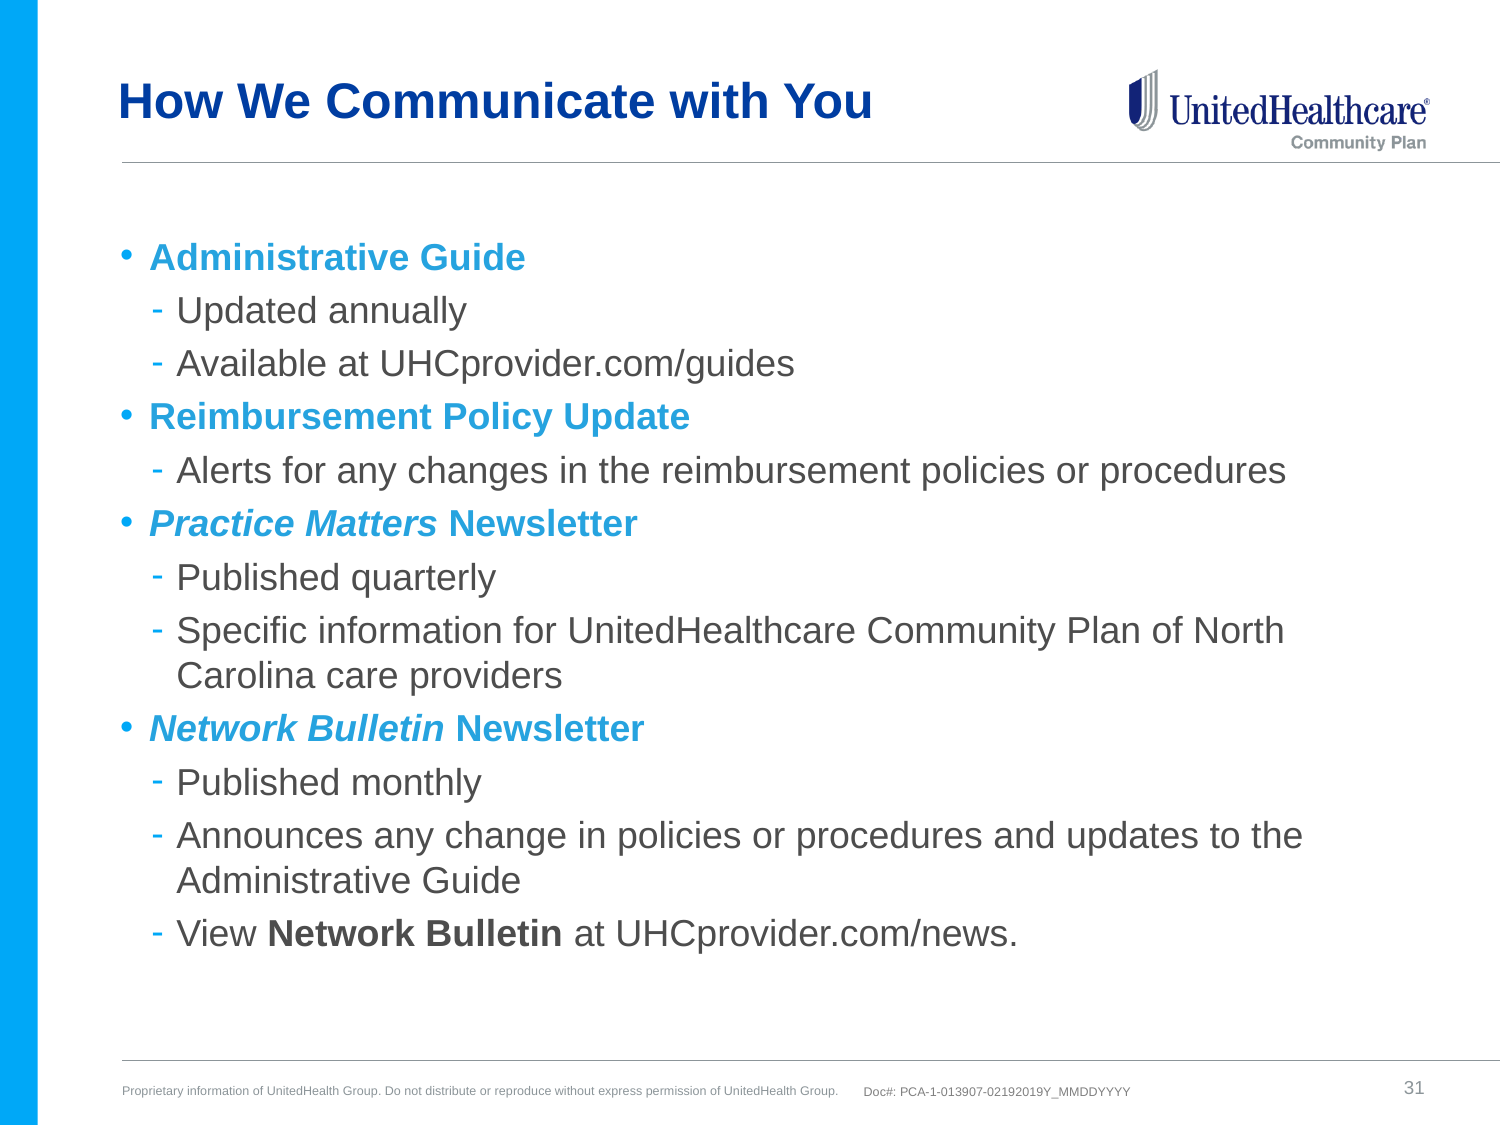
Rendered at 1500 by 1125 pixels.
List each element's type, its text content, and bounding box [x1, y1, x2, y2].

slide_number 31 [1250, 1070, 1425, 1099]
title How We Communicate with You [102, 37, 1078, 168]
list Administrative Guide Updated annually Available at UHCprovider.com/guides Reimbursement Policy Update Alerts for any changes in the reimbursement policies or procedures Practice Matters Newsletter Published quarterly Specific information for UnitedHealthcare Community Plan of North Carolina care providers Network Bulletin Newsletter Published monthly Announces any change in policies or procedures and updates to the Administrative Guide View Network Bulletin at UHCprovider.com/news. [105, 224, 1425, 1013]
text_box Doc#: PCA-1-013907-02192019Y_MMDDYYYY [848, 1076, 1166, 1106]
picture [1129, 69, 1430, 153]
